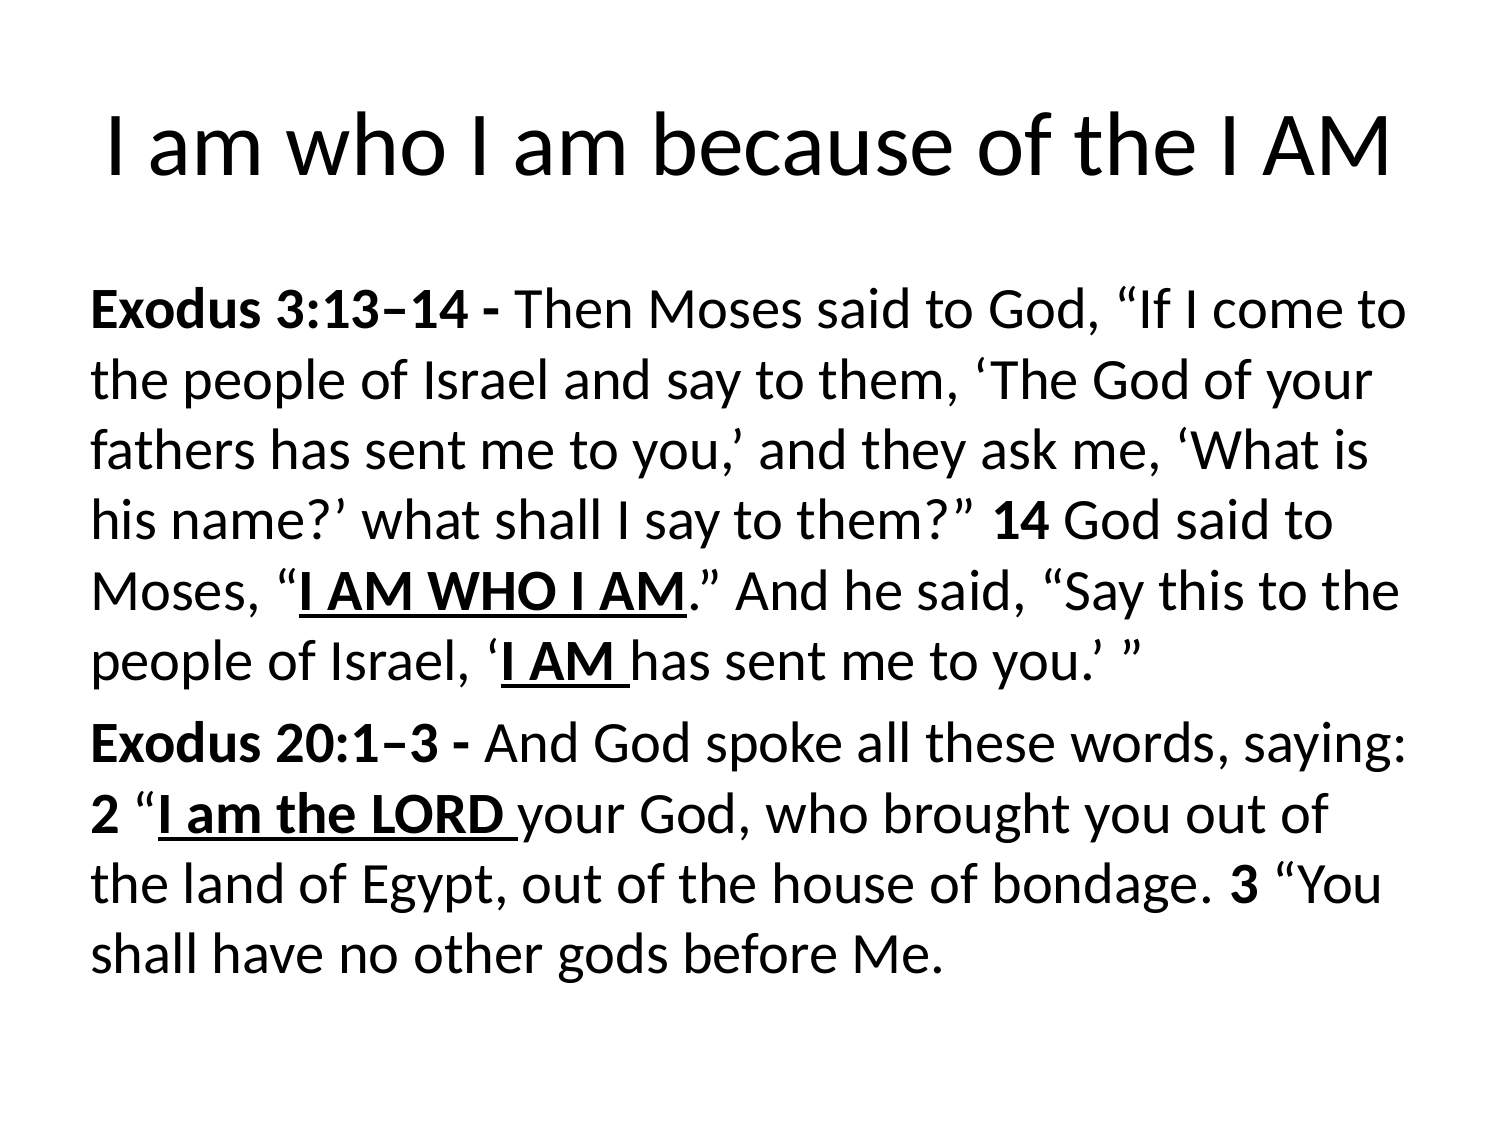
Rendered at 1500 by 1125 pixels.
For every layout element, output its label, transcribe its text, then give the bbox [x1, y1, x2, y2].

title I am who I am because of the I AM [75, 45, 1425, 233]
list Exodus 3:13–14 - Then Moses said to God, “If I come to the people of Israel and say to them, ‘The God of your fathers has sent me to you,’ and they ask me, ‘What is his name?’ what shall I say to them?” 14 God said to Moses, “I am who I am.” And he said, “Say this to the people of Israel, ‘I am has sent me to you.’ ” Exodus 20:1–3 - And God spoke all these words, saying: 2 “I am the Lord your God, who brought you out of the land of Egypt, out of the house of bondage. 3 “You shall have no other gods before Me. [75, 262, 1425, 1005]
